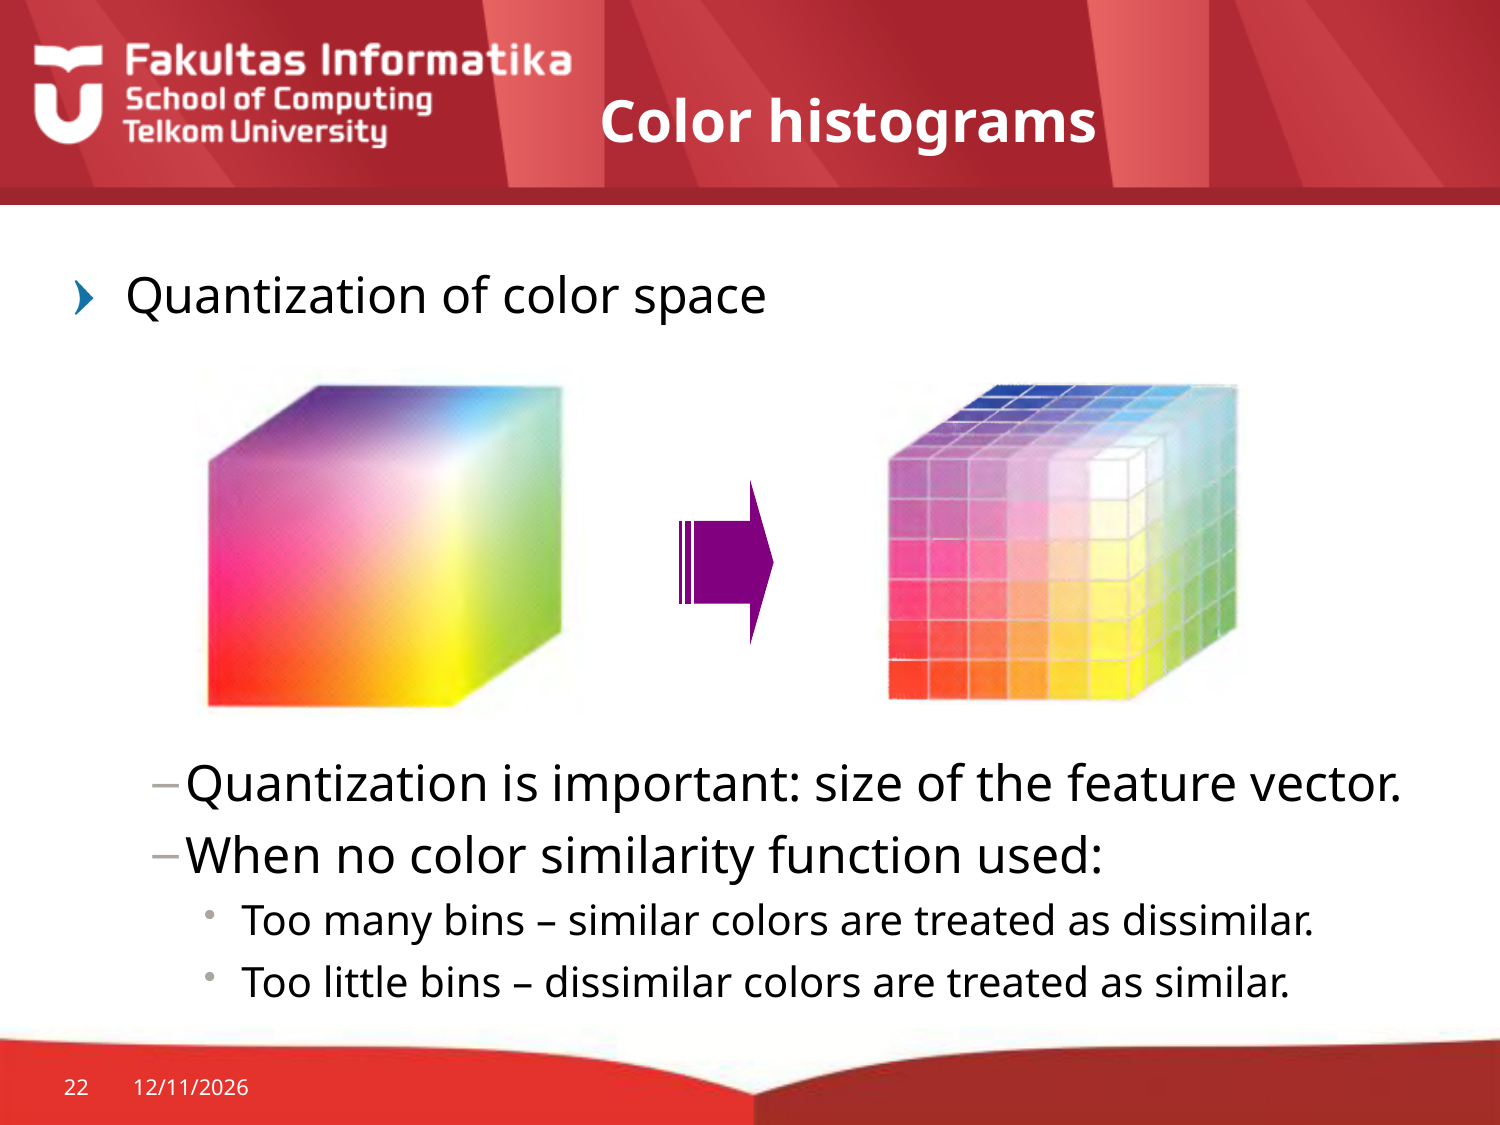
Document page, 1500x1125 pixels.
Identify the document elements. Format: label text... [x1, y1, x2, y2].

slide_number 22 [63, 1058, 123, 1119]
picture [194, 366, 585, 717]
title Color histograms [584, 37, 1438, 200]
text_box [694, 479, 774, 646]
picture [873, 382, 1247, 705]
picture [0, 1024, 1500, 1125]
picture [0, 0, 1500, 205]
text_box [685, 520, 692, 604]
list Quantization of color space [53, 255, 1411, 350]
picture [68, 269, 97, 317]
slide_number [132, 1058, 403, 1119]
text_box [679, 520, 683, 604]
text_box Quantization is important: size of the feature vector. When no color similarity function used: Too many bins – similar colors are treated as dissimilar. Too little bins – dissimilar colors are treated as similar. [76, 751, 1447, 1094]
